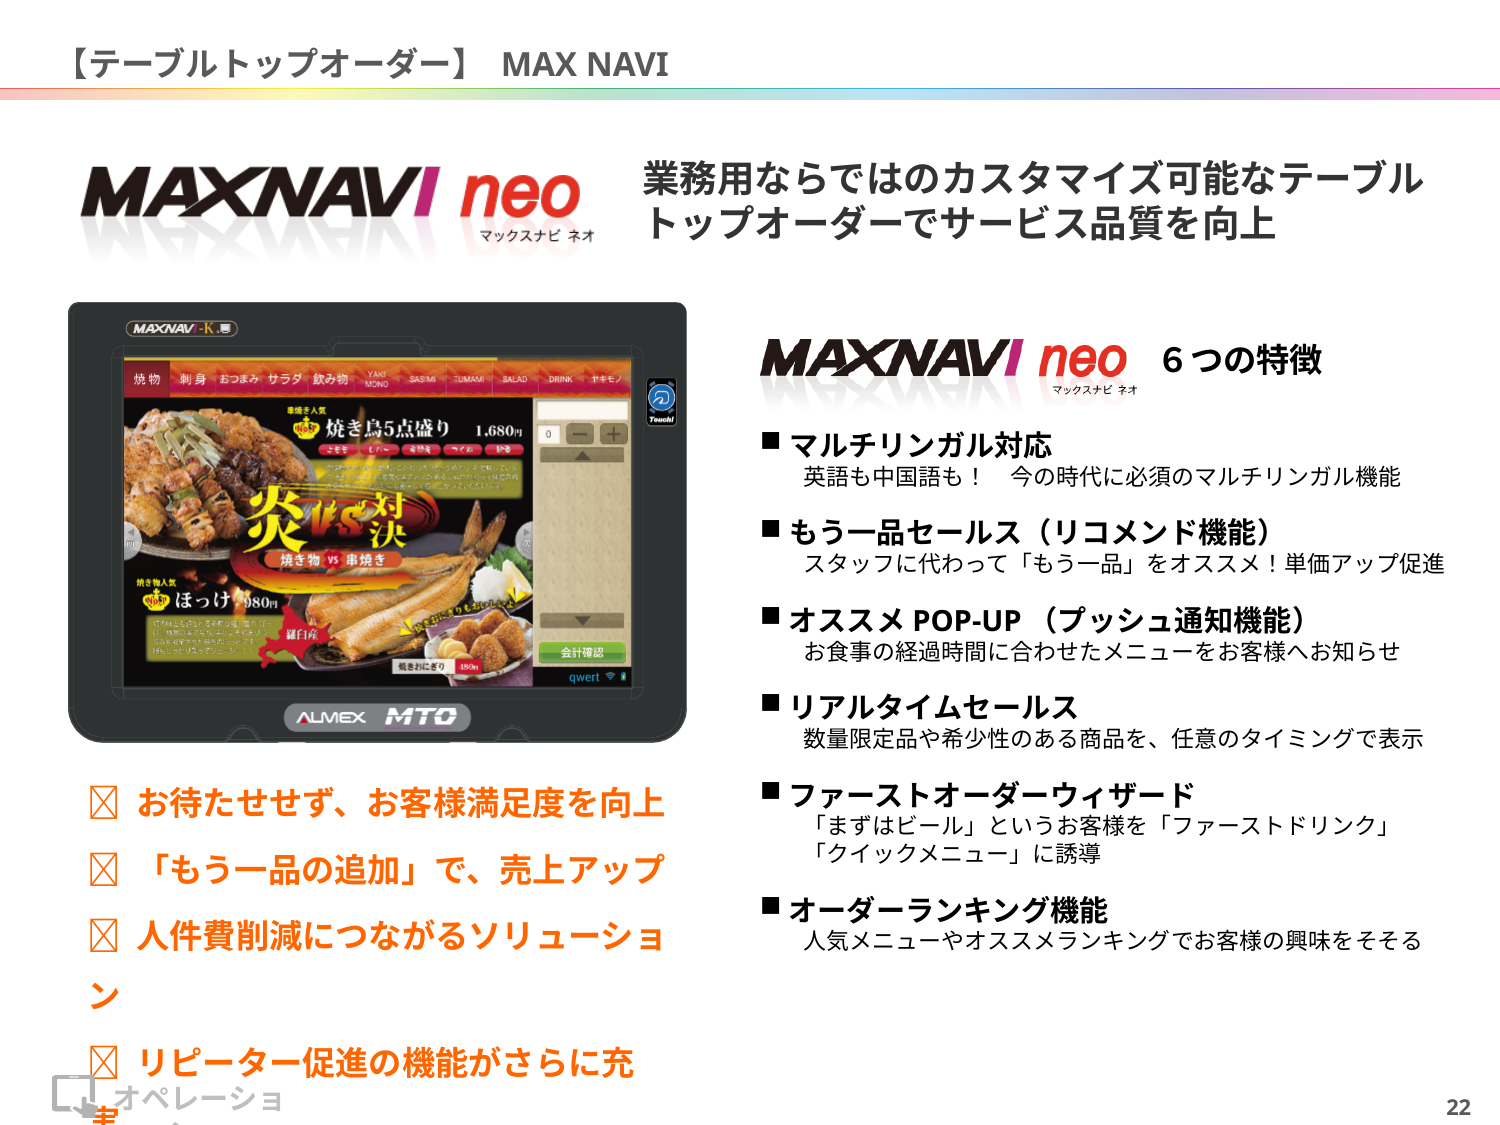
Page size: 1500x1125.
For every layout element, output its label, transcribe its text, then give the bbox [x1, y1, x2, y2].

picture [68, 302, 688, 743]
picture [749, 325, 1151, 411]
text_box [52, 1073, 308, 1125]
text_box マルチリンガル対応 英語も中国語も！ 今の時代に必須のマルチリンガル機能 もう一品セールス（リコメンド機能） スタッフに代わって「もう一品」をオススメ！単価アップ促進 オススメPOP-UP（プッシュ通知機能） お食事の経過時間に合わせたメニューをお客様へお知らせ リアルタイムセールス 数量限定品や希少性のある商品を、任意のタイミングで表示 ファーストオーダーウィザード 「まずはビール」というお客様を「ファーストドリンク」 「クイックメニュー」に誘導 オーダーランキング機能 人気メニューやオススメランキングでお客様の興味をそそる [753, 421, 1500, 1016]
slide_number 21 [1385, 1086, 1487, 1125]
text_box ６つの特徴 [1152, 325, 1405, 372]
text_box 業務用ならではのカスタマイズ可能なテーブルトップオーダーでサービス品質を向上 [627, 147, 1459, 253]
text_box ✅ お待たせせず、お客様満足度を向上 ✅ 「もう一品の追加」で、売上アップ ✅ 人件費削減につながるソリューション ✅ リピーター促進の機能がさらに充実 [72, 755, 683, 1125]
picture [68, 148, 614, 266]
text_box 【テーブルトップオーダー】 MAX NAVI [40, 36, 1312, 87]
